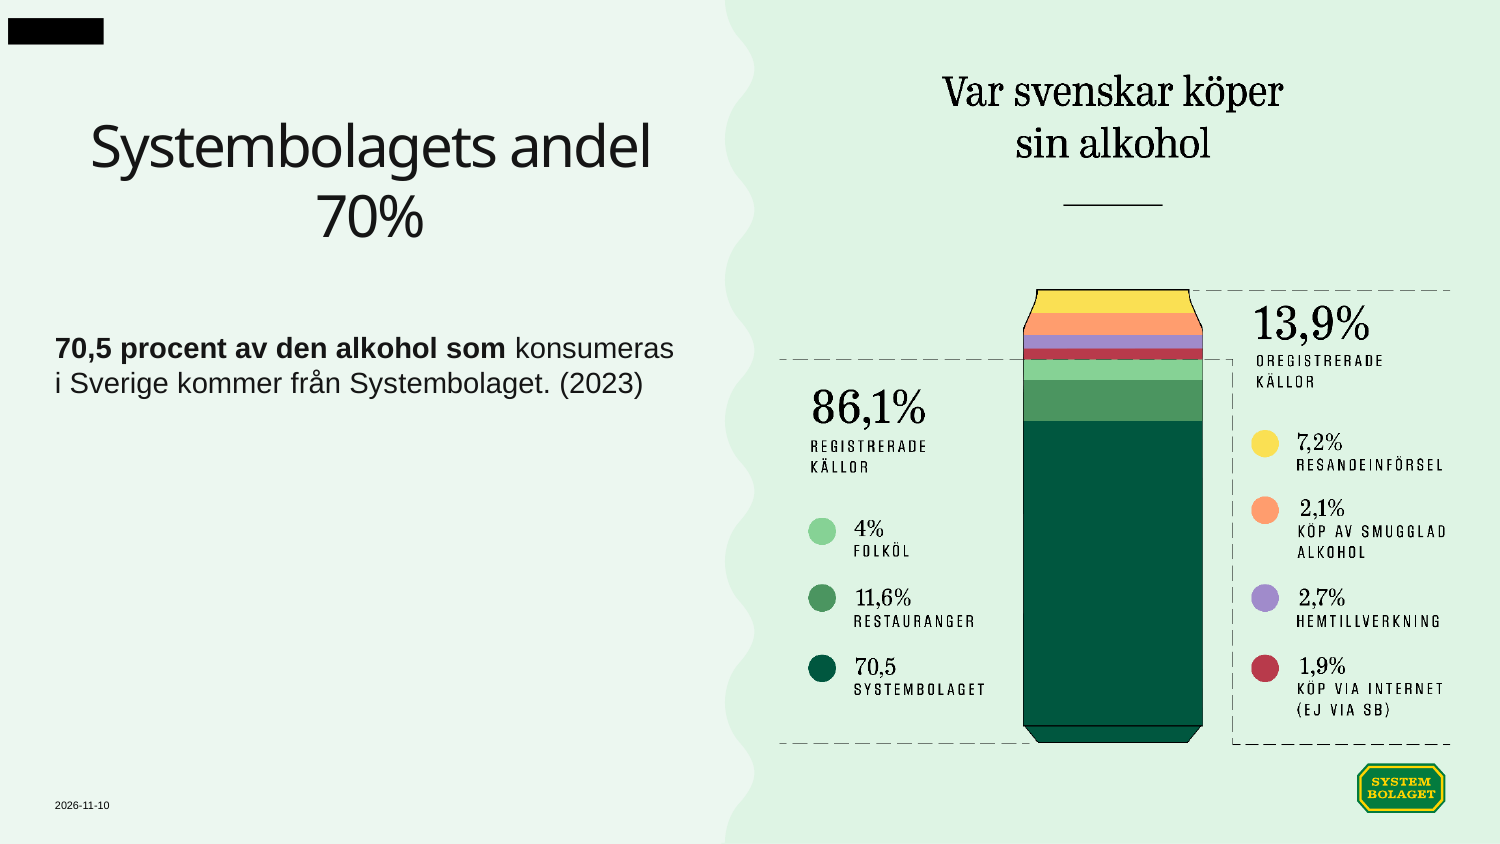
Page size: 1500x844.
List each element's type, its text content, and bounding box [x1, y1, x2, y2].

picture [721, 0, 1500, 844]
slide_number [55, 798, 144, 812]
title Systembolagets andel 70% [54, 108, 687, 285]
slide_number 4 [716, 798, 721, 813]
list 70,5 procent av den alkohol som konsumeras i Sverige kommer från Systembolaget. (2023) [54, 329, 687, 715]
